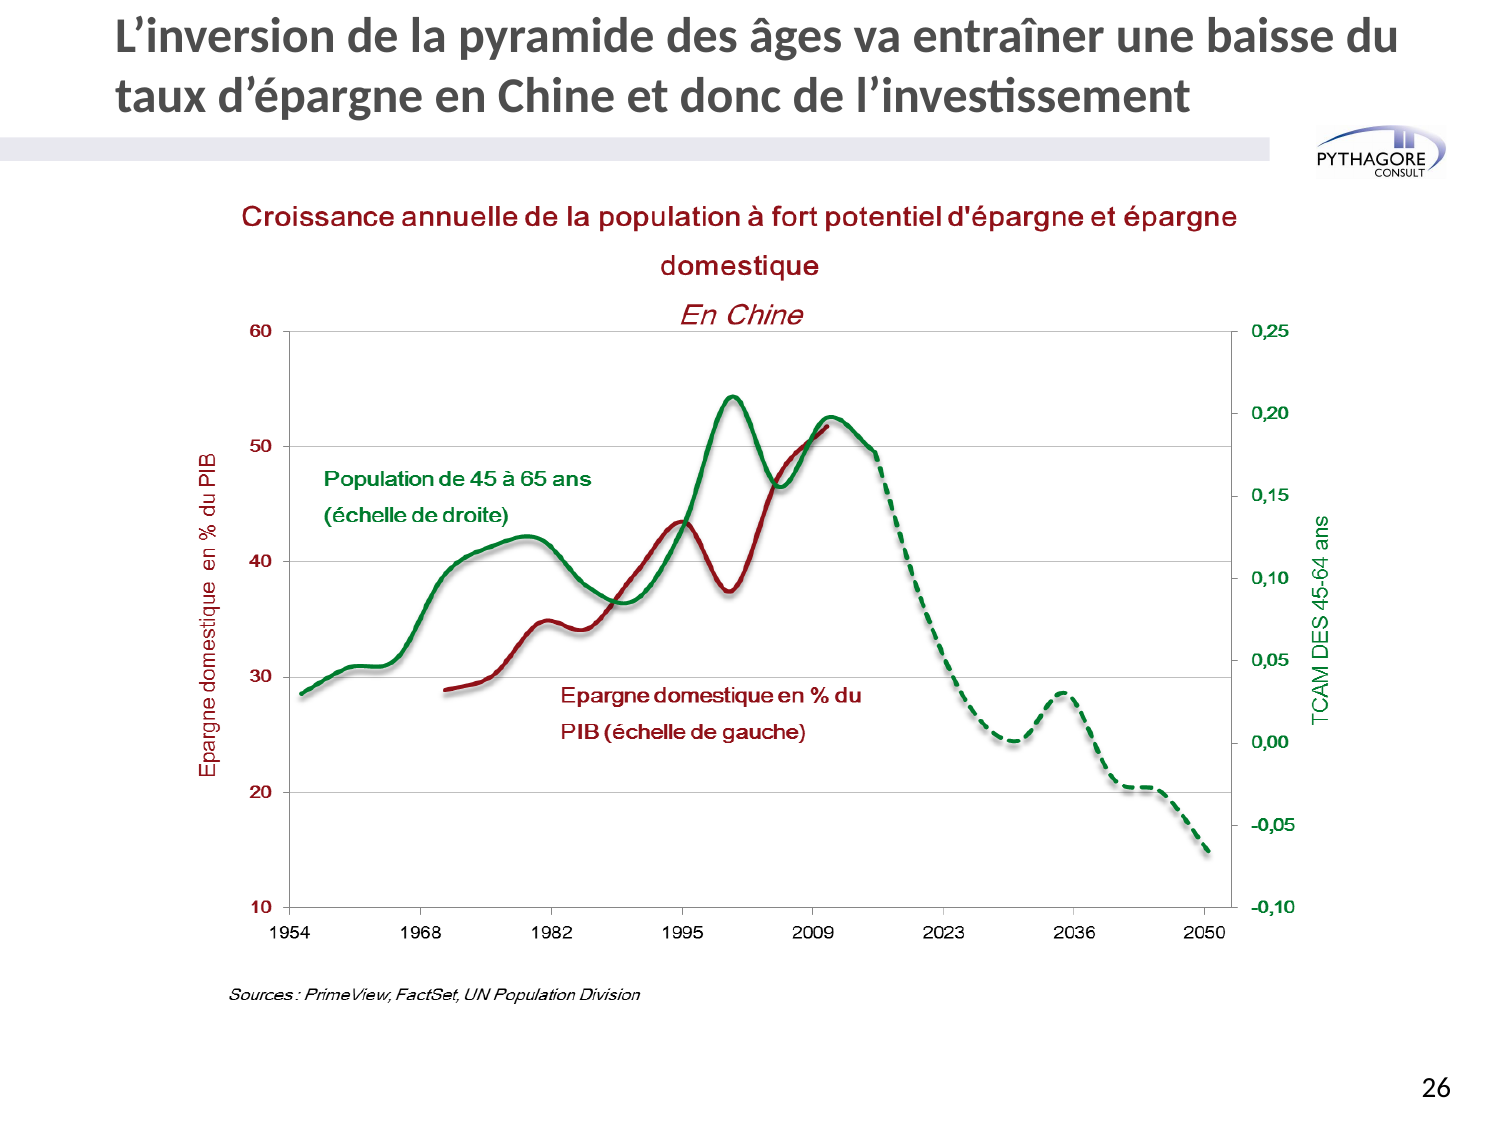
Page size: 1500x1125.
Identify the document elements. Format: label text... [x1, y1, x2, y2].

picture [1316, 126, 1447, 179]
title L’inversion de la pyramide des âges va entraîner une baisse du taux d’épargne en Chine et donc de l’investissement [100, 0, 1451, 126]
slide_number 26 [1115, 1060, 1467, 1105]
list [52, 182, 1424, 1012]
